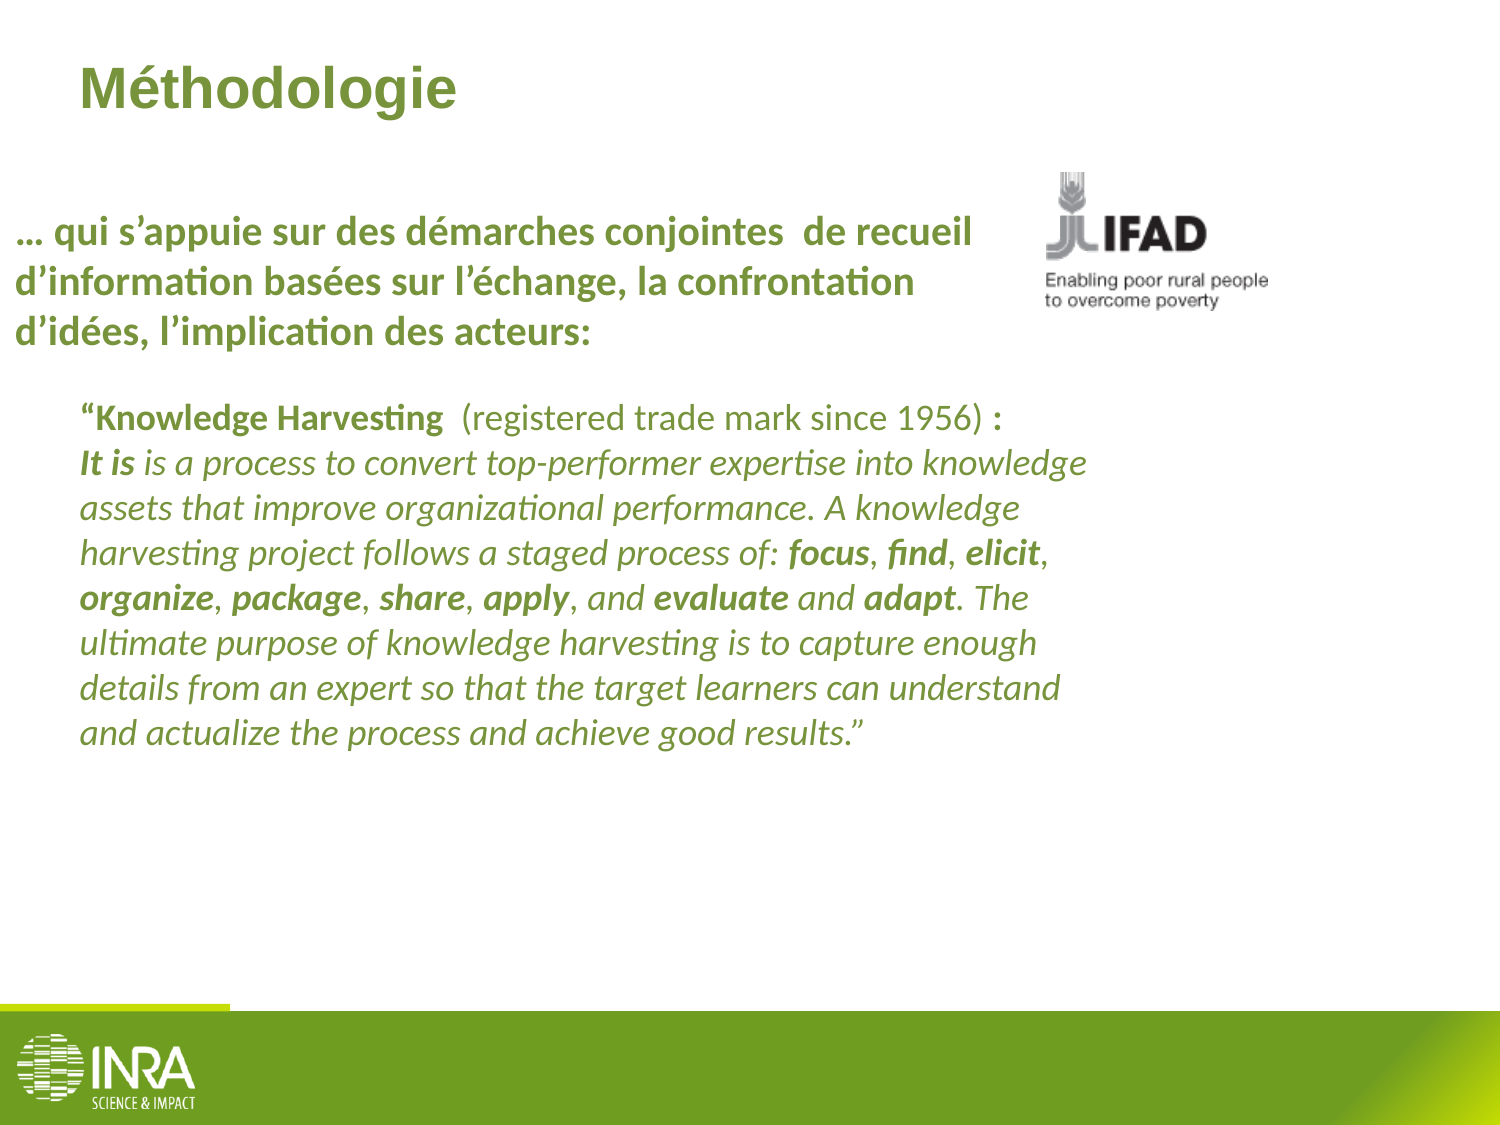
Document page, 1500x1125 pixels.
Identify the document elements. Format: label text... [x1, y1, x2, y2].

picture [17, 1034, 195, 1109]
text_box … qui s’appuie sur des démarches conjointes de recueil d’information basées sur l’échange, la confrontation d’idées, l’implication des acteurs: [0, 196, 1058, 362]
text_box Méthodologie [64, 42, 1176, 128]
picture [1045, 172, 1268, 311]
text_box “Knowledge Harvesting (registered trade mark since 1956) : It is is a process to convert top-performer expertise into knowledge assets that improve organizational performance. A knowledge harvesting project follows a staged process of: focus, find, elicit, organize, package, share, apply, and evaluate and adapt. The ultimate purpose of knowledge harvesting is to capture enough details from an expert so that the target learners can understand and actualize the process and achieve good results.” [64, 385, 1128, 805]
